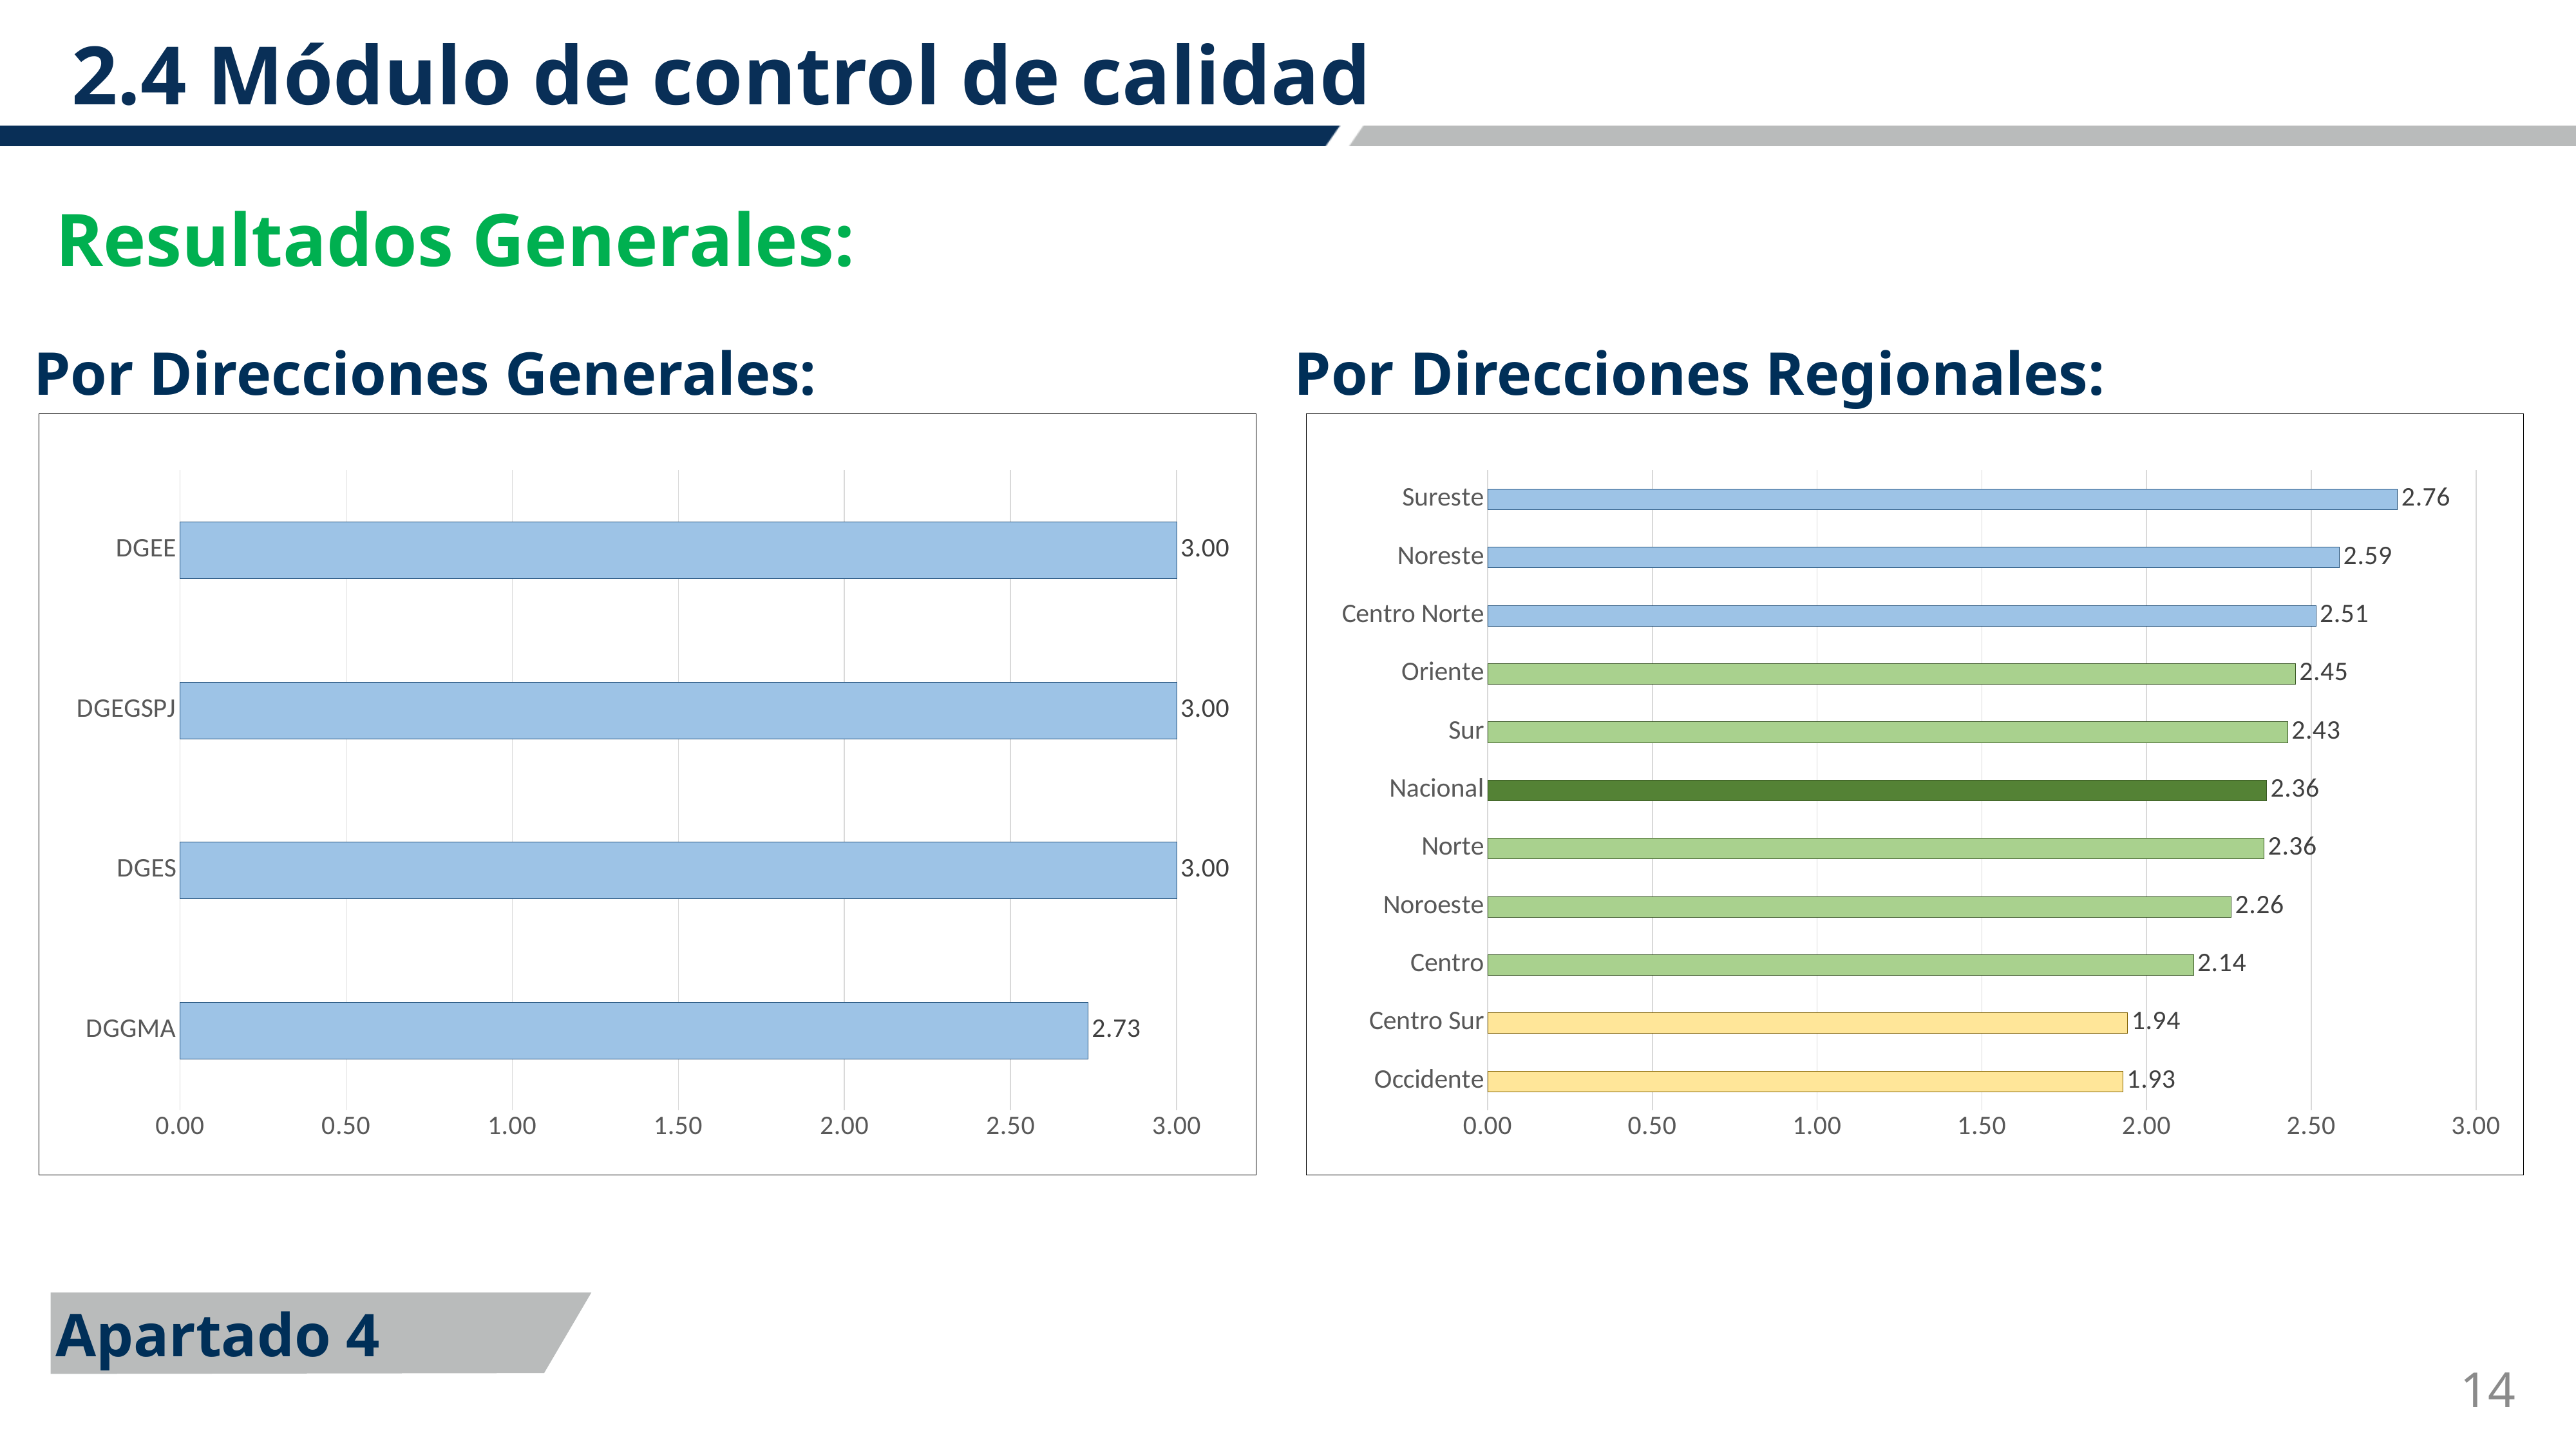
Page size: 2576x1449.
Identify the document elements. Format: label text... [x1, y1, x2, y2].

text_box Apartado 4 [50, 1292, 592, 1374]
text_box Resultados Generales: [50, 189, 882, 299]
chart [39, 413, 1256, 1175]
text_box Por Direcciones Generales: [10, 331, 841, 442]
chart [1306, 413, 2524, 1175]
picture [0, 126, 2576, 146]
slide_number 13 [2358, 1353, 2526, 1431]
text_box Por Direcciones Regionales: [1284, 331, 2116, 442]
text_box 2.4 Módulo de control de calidad [62, 30, 2500, 130]
